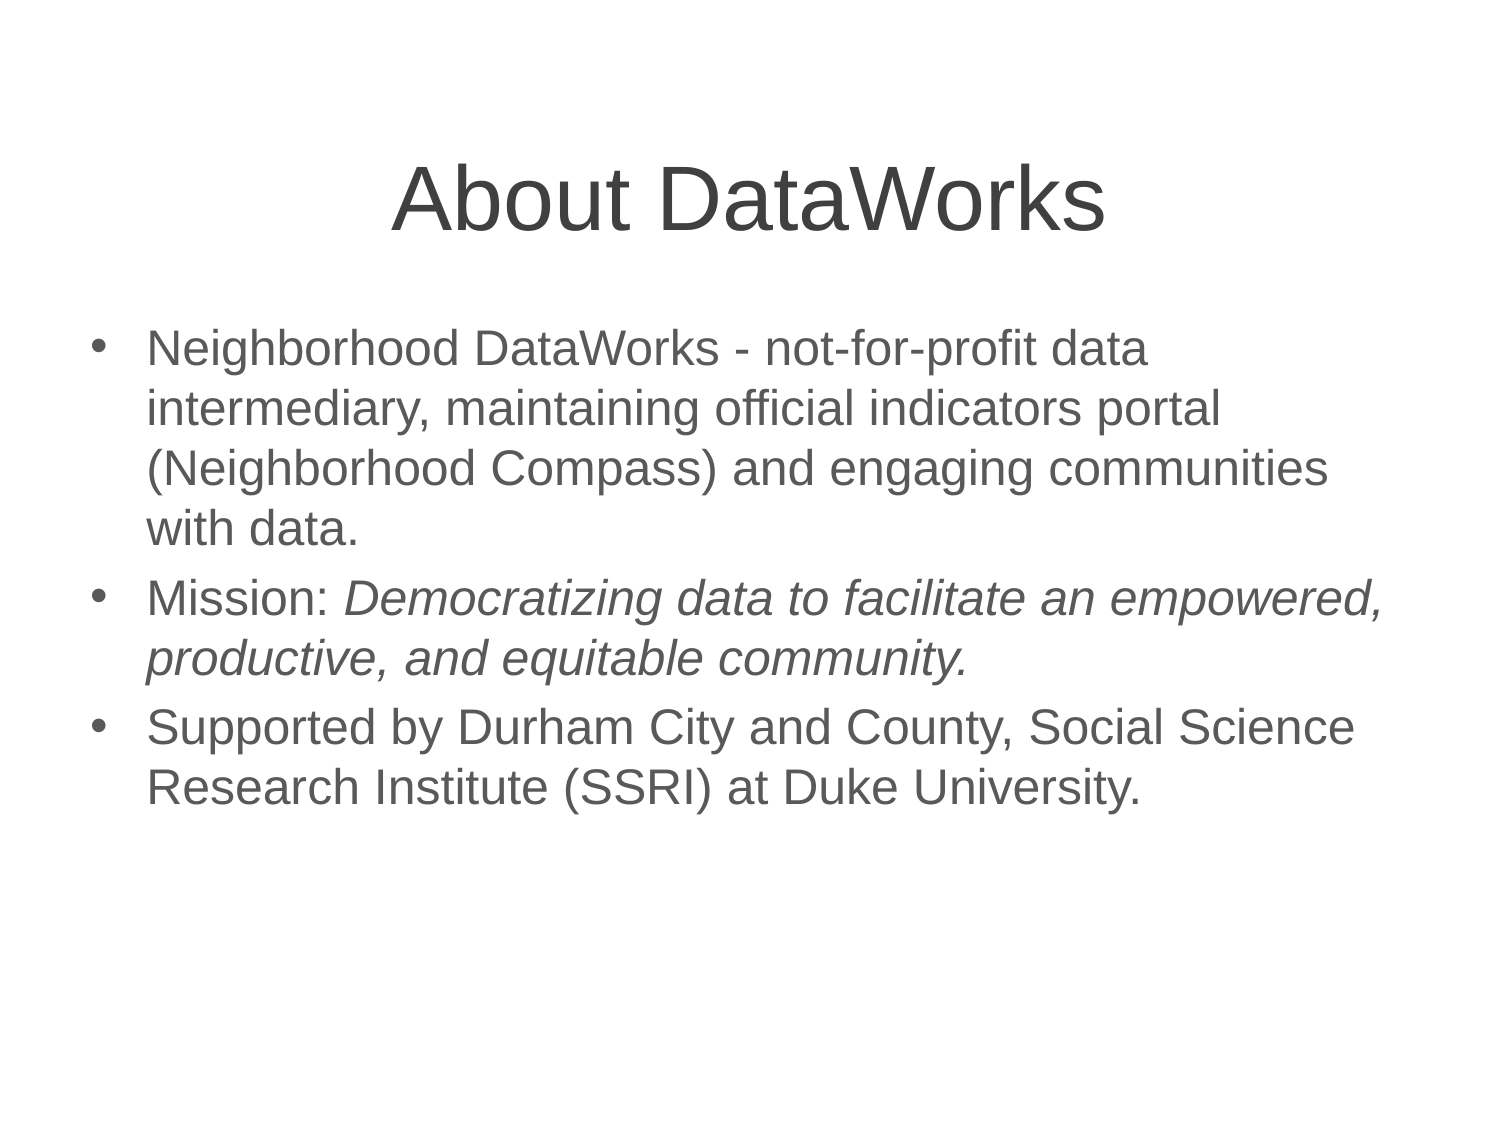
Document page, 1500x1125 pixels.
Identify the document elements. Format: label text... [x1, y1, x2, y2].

title About DataWorks [75, 99, 1425, 288]
list Neighborhood DataWorks - not-for-profit data intermediary, maintaining official indicators portal (Neighborhood Compass) and engaging communities with data. Mission: Democratizing data to facilitate an empowered, productive, and equitable community. Supported by Durham City and County, Social Science Research Institute (SSRI) at Duke University. [75, 307, 1425, 1050]
